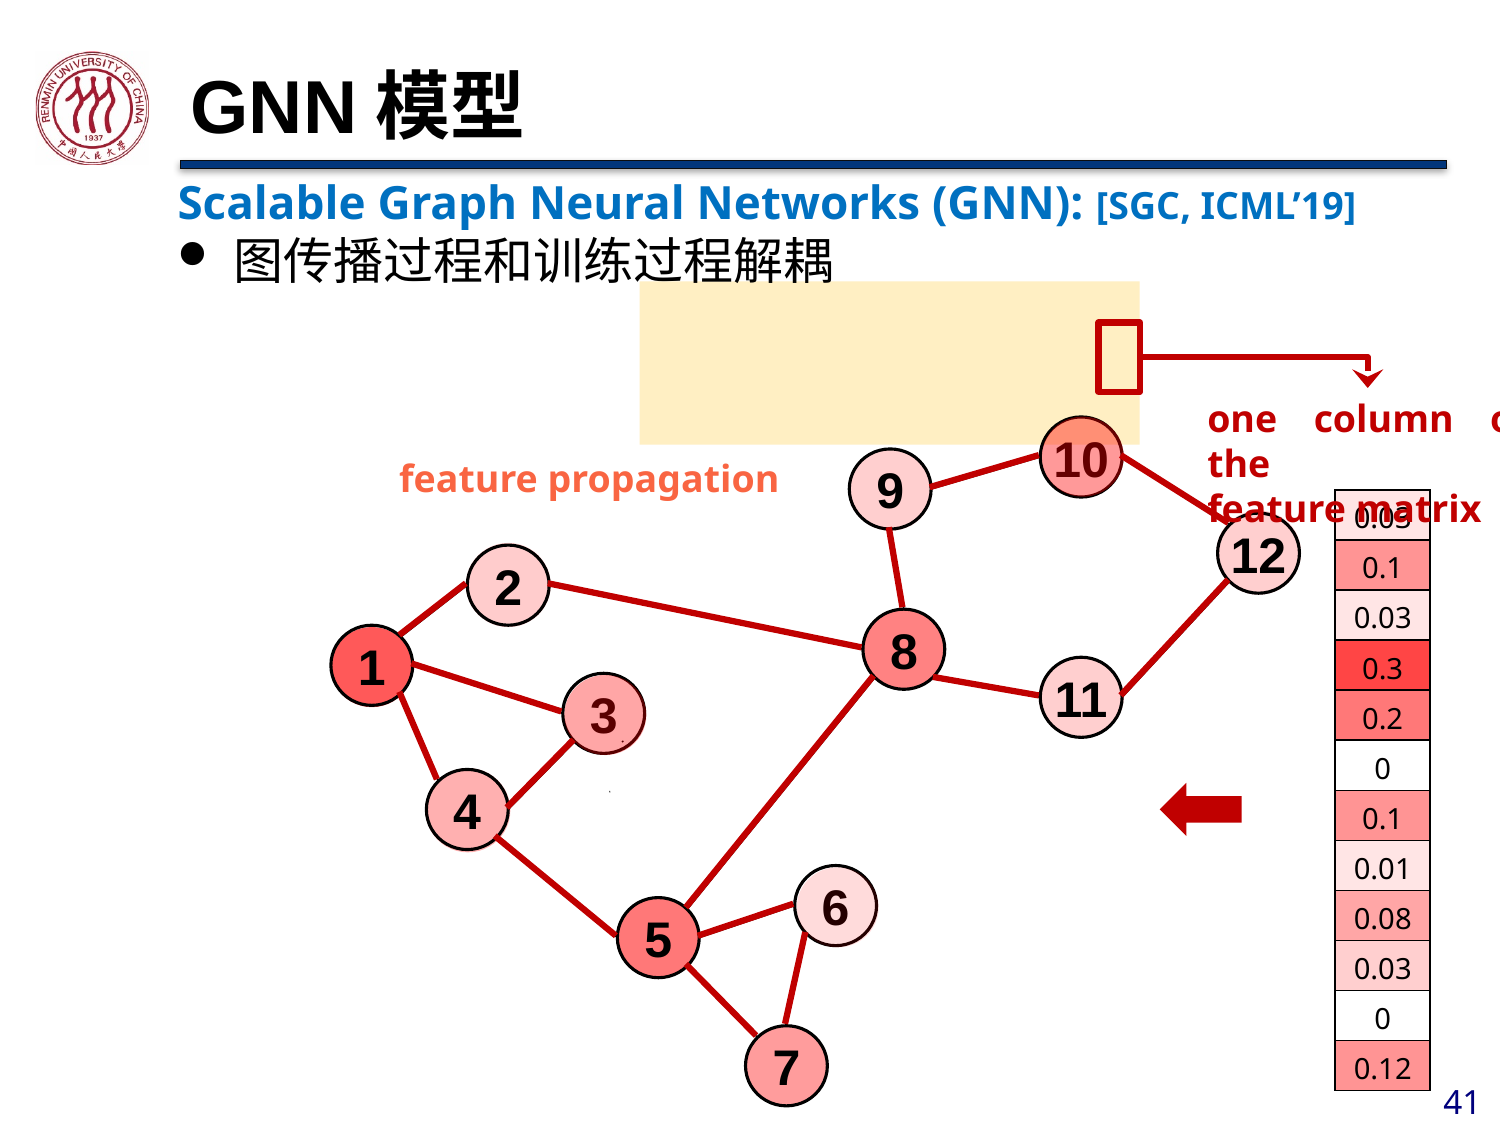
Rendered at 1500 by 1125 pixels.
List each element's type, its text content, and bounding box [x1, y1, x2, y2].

title GNN模型 [175, 10, 1448, 197]
text_box one column of the feature matrix [1192, 387, 1500, 538]
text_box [1120, 579, 1229, 696]
table_cell 0.1 [1336, 541, 1429, 589]
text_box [330, 416, 1300, 1107]
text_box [399, 583, 467, 636]
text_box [506, 739, 574, 808]
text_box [784, 931, 806, 1025]
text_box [399, 691, 438, 780]
picture [35, 51, 149, 165]
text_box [929, 454, 1039, 488]
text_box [888, 526, 903, 608]
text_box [547, 583, 862, 648]
text_box [1096, 321, 1142, 394]
table_cell 0.1 [1336, 791, 1429, 840]
table_cell 0.03 [1336, 591, 1429, 639]
table_cell 0 [1336, 741, 1429, 790]
table_cell 0.03 [1336, 941, 1429, 990]
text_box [411, 663, 562, 712]
table_cell 0.3 [1336, 641, 1429, 689]
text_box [685, 675, 874, 908]
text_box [494, 835, 617, 936]
table_cell 0.08 [1336, 891, 1429, 940]
table_cell 0.12 [1336, 1041, 1429, 1090]
table_cell 0.2 [1336, 691, 1429, 739]
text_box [1139, 356, 1368, 389]
table_cell 0.01 [1336, 841, 1429, 890]
table_cell 0 [1336, 991, 1429, 1040]
text_box [638, 279, 1142, 415]
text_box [932, 676, 1040, 696]
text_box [697, 916, 794, 936]
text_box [1120, 454, 1229, 524]
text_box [685, 963, 757, 1036]
